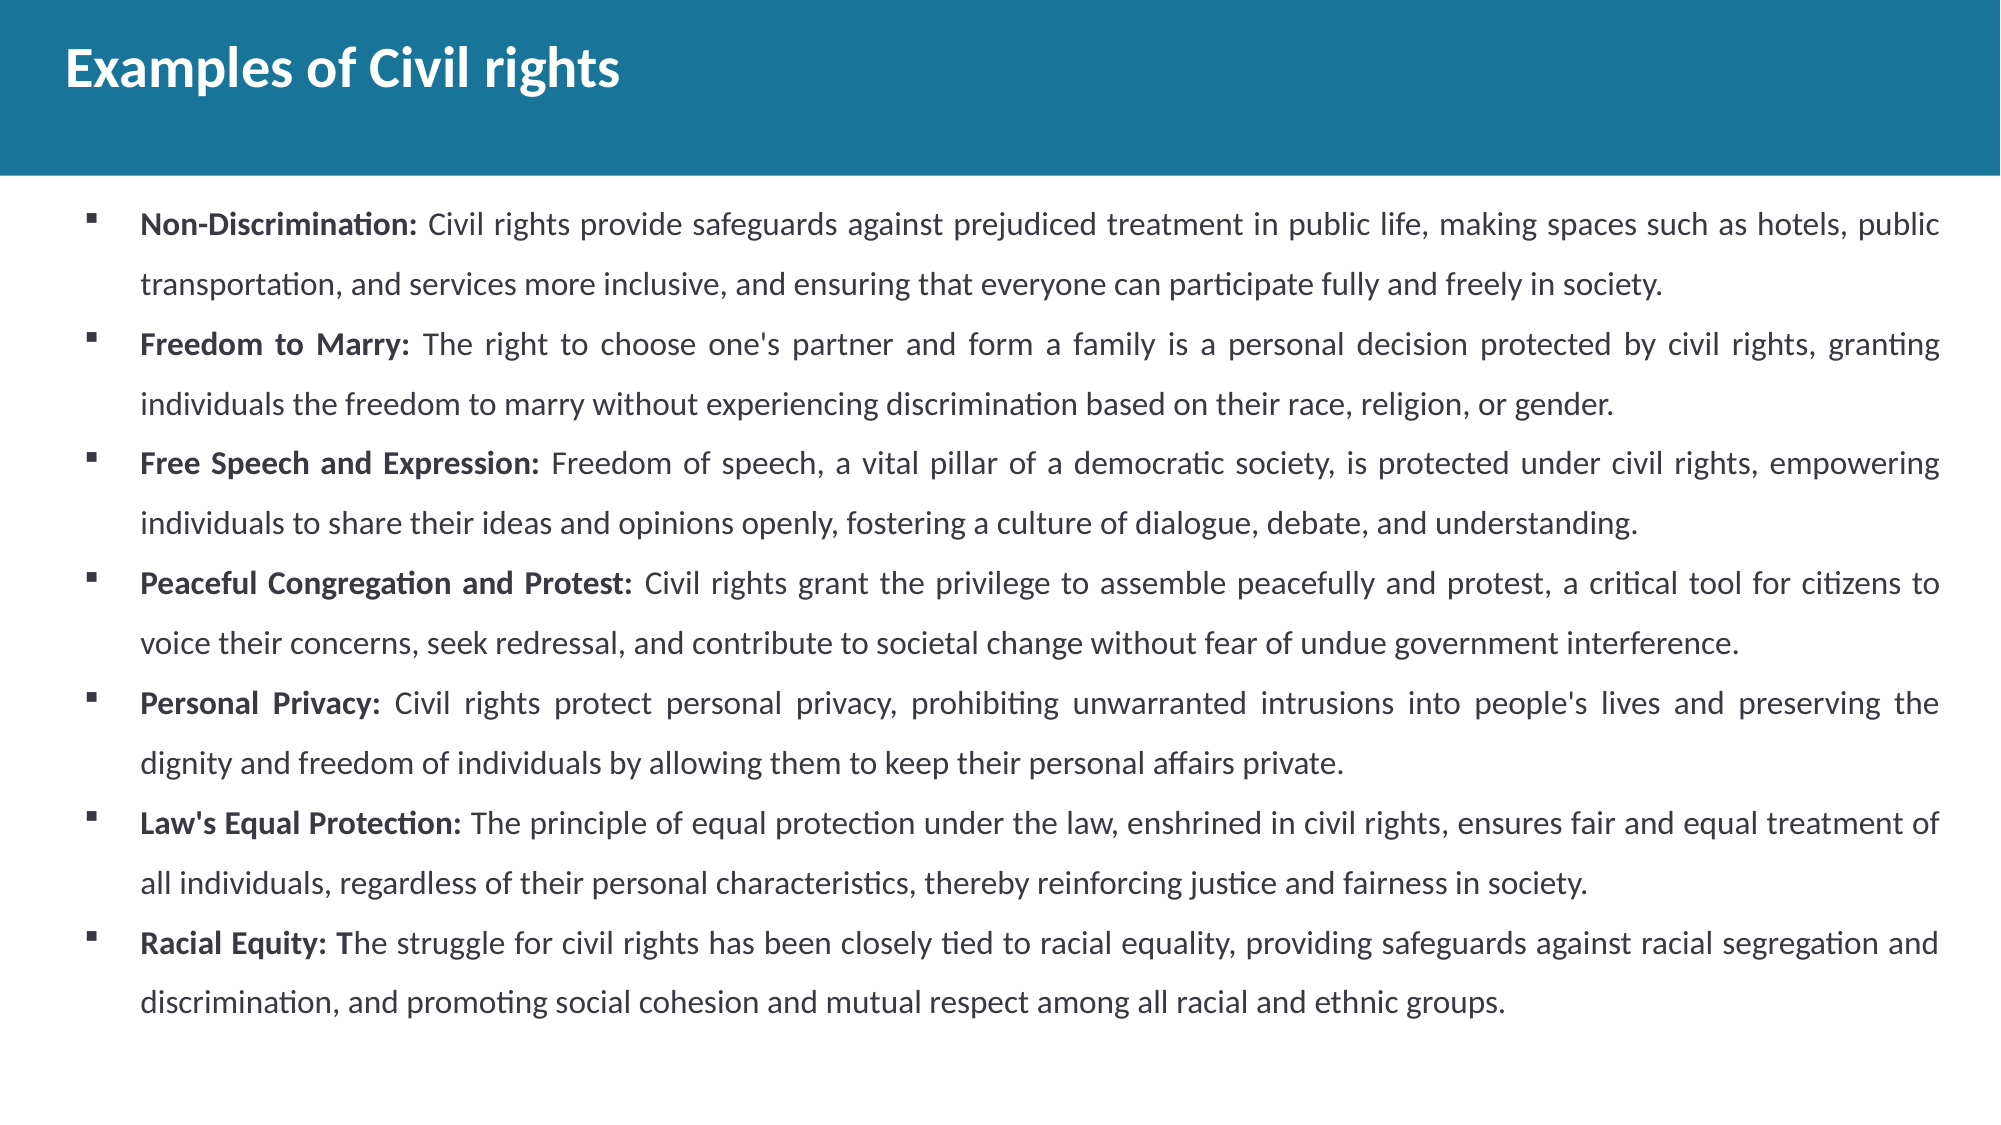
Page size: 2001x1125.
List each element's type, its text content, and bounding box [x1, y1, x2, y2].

title Examples of Civil rights [65, 28, 1935, 140]
list Non-Discrimination: Civil rights provide safeguards against prejudiced treatment in public life, making spaces such as hotels, public transportation, and services more inclusive, and ensuring that everyone can participate fully and freely in society. Freedom to Marry: The right to choose one's partner and form a family is a personal decision protected by civil rights, granting individuals the freedom to marry without experiencing discrimination based on their race, religion, or gender. Free Speech and Expression: Freedom of speech, a vital pillar of a democratic society, is protected under civil rights, empowering individuals to share their ideas and opinions openly, fostering a culture of dialogue, debate, and understanding. Peaceful Congregation and Protest: Civil rights grant the privilege to assemble peacefully and protest, a critical tool for citizens to voice their concerns, seek redressal, and contribute to societal change without fear of undue government interference. Personal Privacy: Civil rights protect personal privacy, prohibiting unwarranted intrusions into people's lives and preserving the dignity and freedom of individuals by allowing them to keep their personal affairs private. Law's Equal Protection: The principle of equal protection under the law, enshrined in civil rights, ensures fair and equal treatment of all individuals, regardless of their personal characteristics, thereby reinforcing justice and fairness in society. Racial Equity: The struggle for civil rights has been closely tied to racial equality, providing safeguards against racial segregation and discrimination, and promoting social cohesion and mutual respect among all racial and ethnic groups. [65, 182, 1943, 1048]
